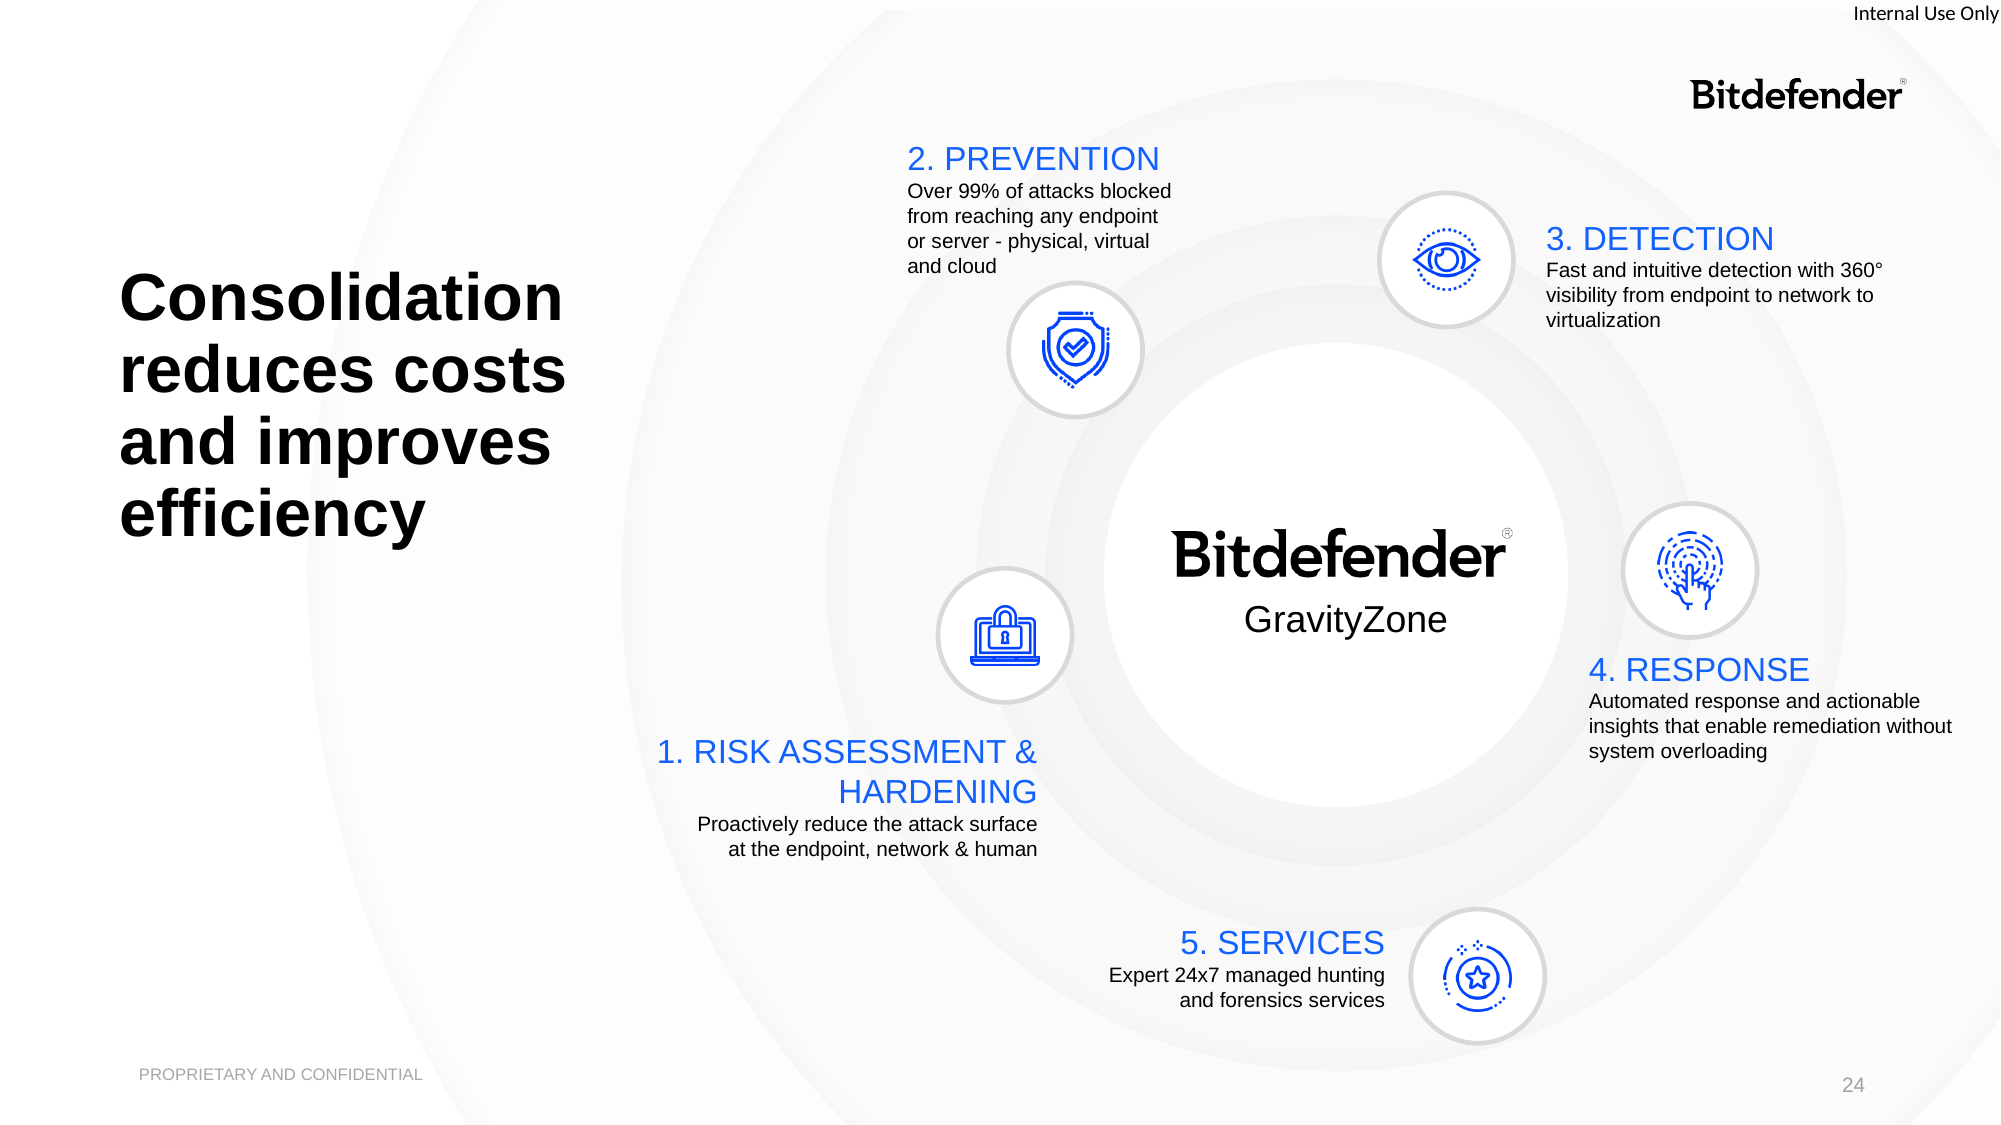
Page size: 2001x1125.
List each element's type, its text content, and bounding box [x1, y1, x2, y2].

picture [307, 0, 2000, 1125]
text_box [1085, 909, 1545, 1044]
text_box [892, 130, 1203, 418]
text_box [1158, 492, 1534, 649]
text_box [1574, 503, 1977, 772]
title Consolidation reduces costs and improves efficiency [119, 262, 307, 415]
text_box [640, 568, 1073, 870]
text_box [1379, 192, 1908, 341]
